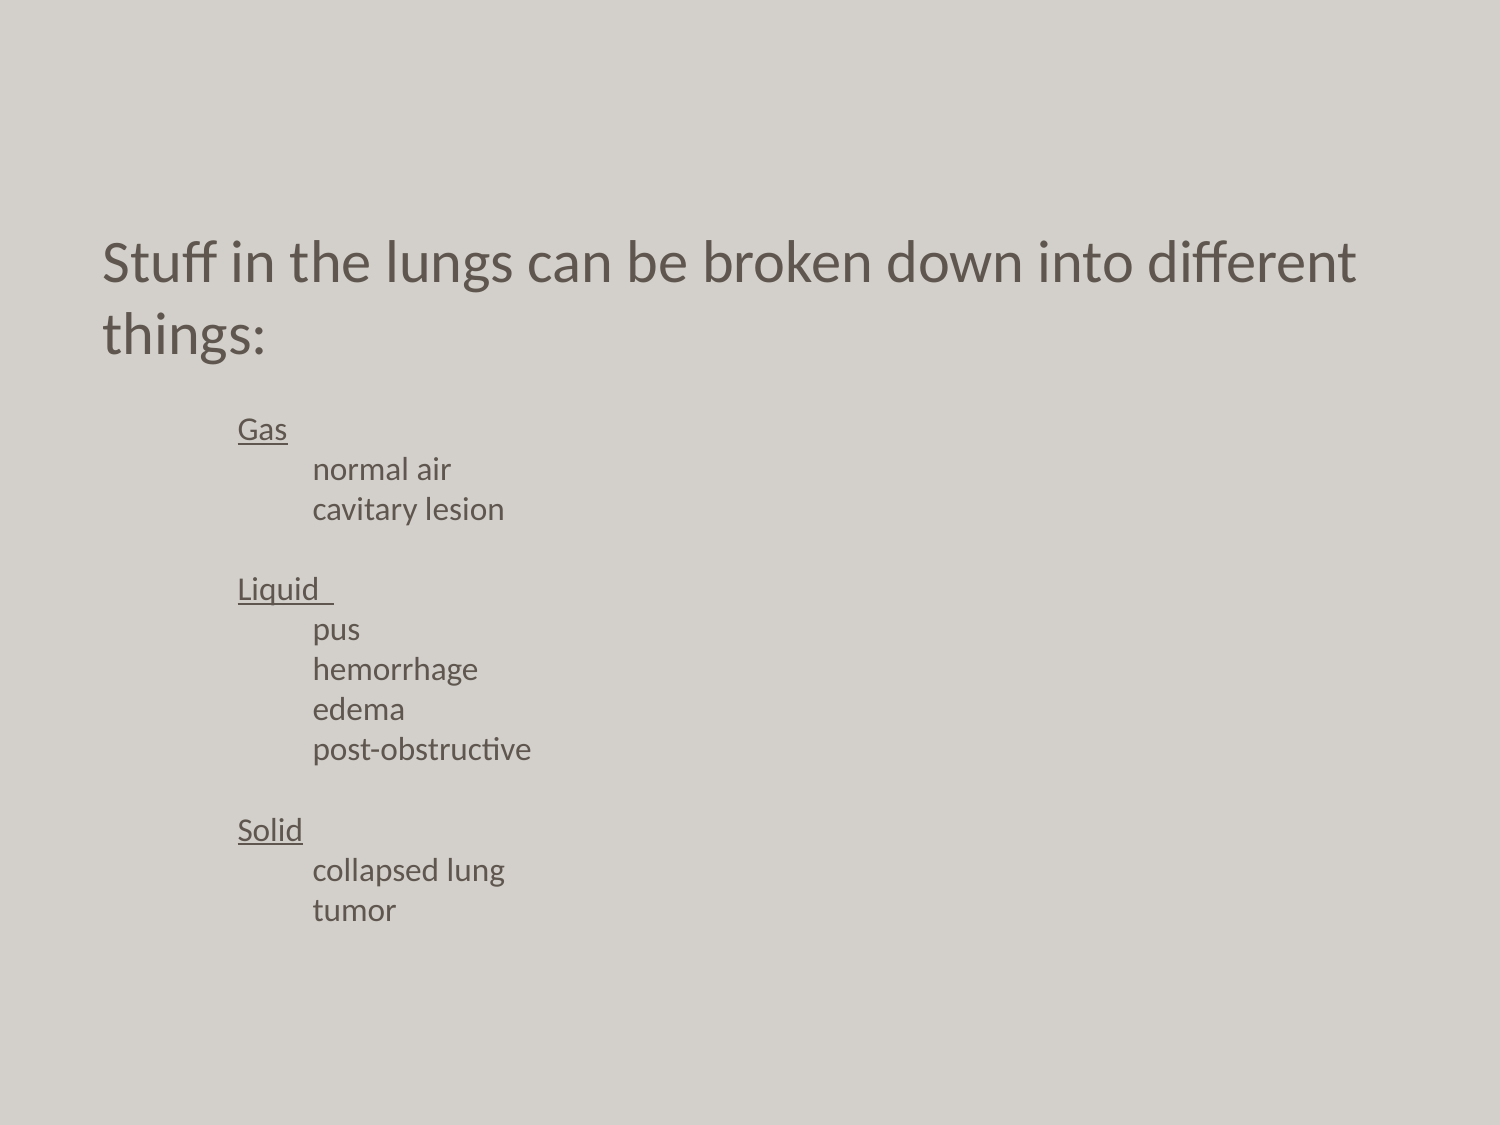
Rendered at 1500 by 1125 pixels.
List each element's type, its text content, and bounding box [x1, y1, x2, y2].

text_box Stuff in the lungs can be broken down into different things: Gas normal air cavitary lesion Liquid pus hemorrhage edema post-obstructive Solid collapsed lung tumor [87, 212, 1438, 938]
